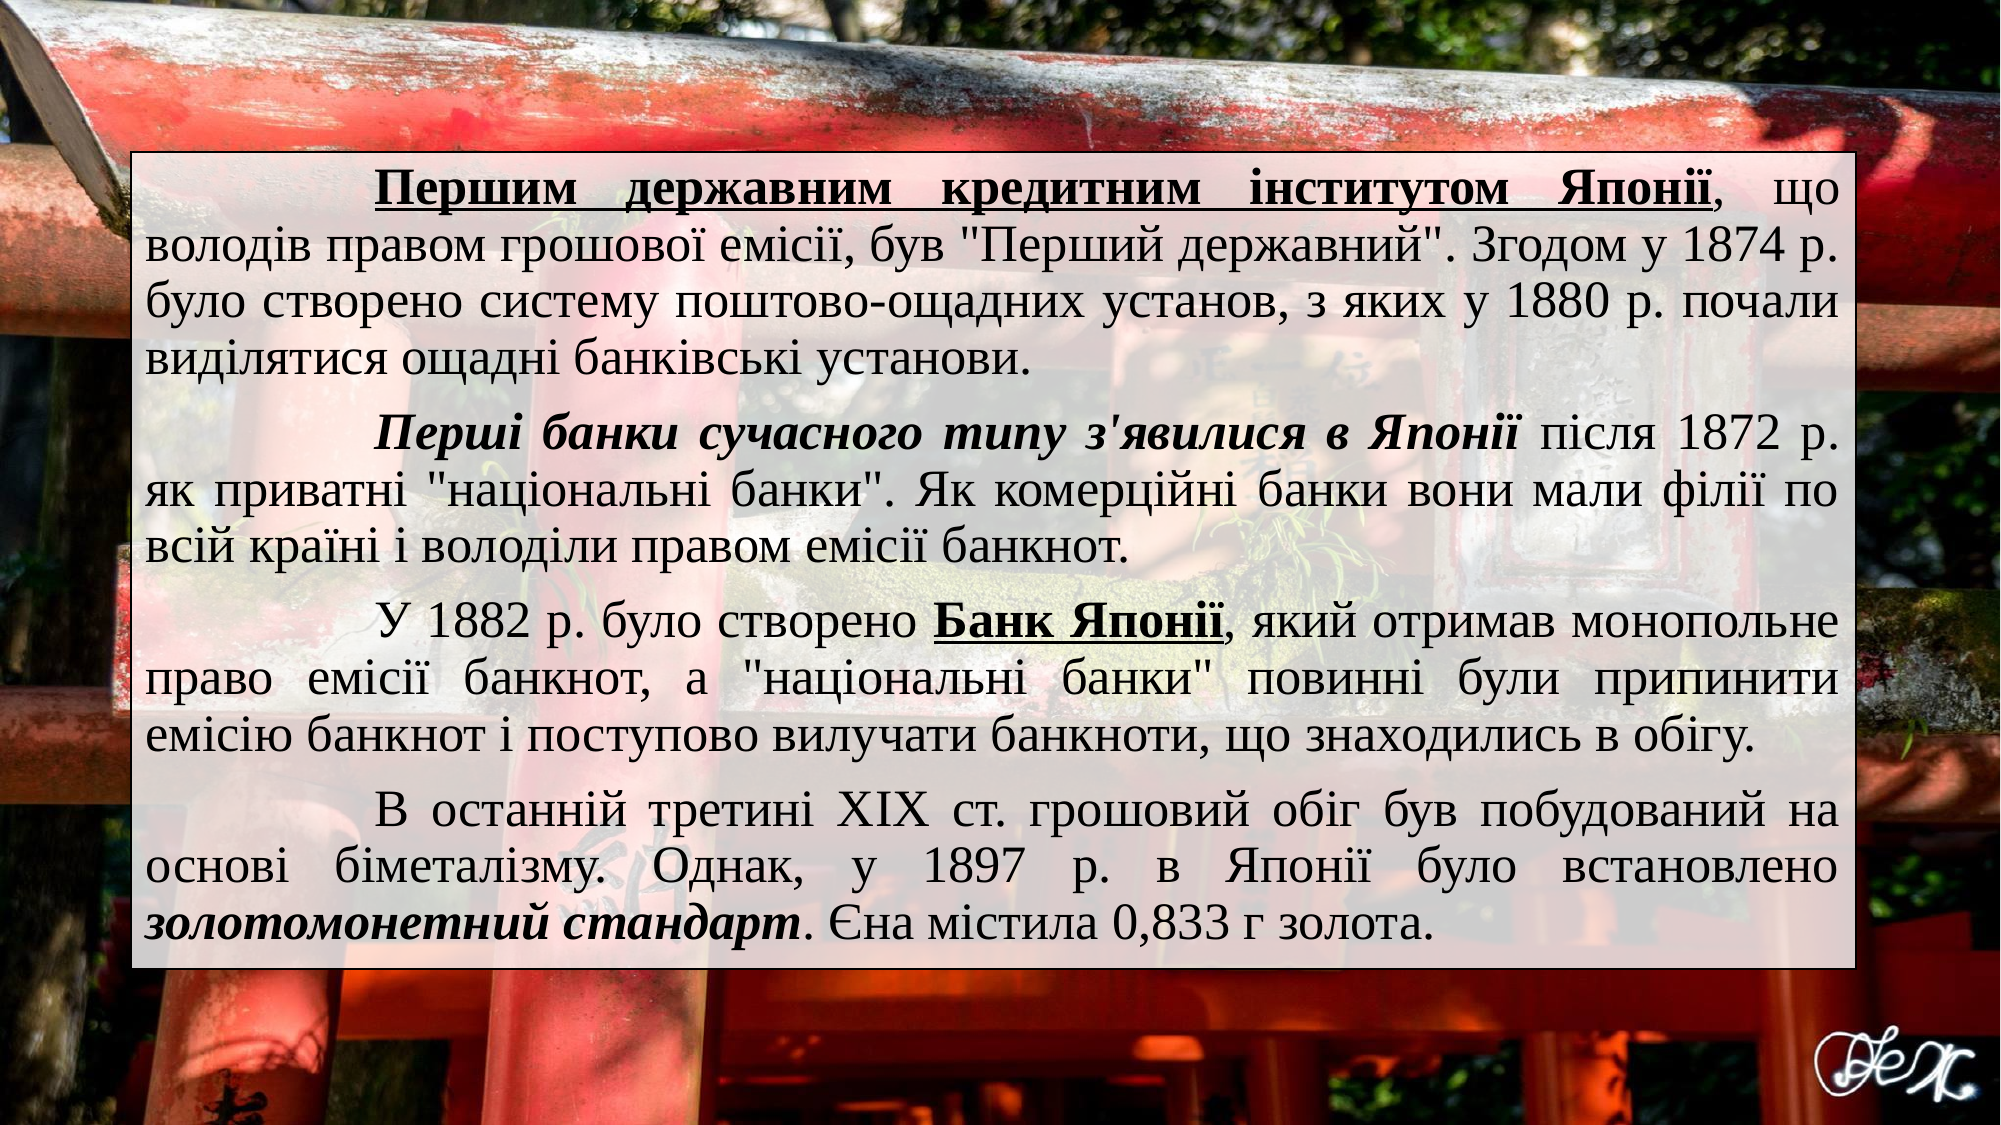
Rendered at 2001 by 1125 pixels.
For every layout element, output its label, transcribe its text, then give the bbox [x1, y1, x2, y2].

picture [0, 0, 2001, 1125]
list Першим державним кредитним інститутом Японії, що володів правом грошової емісії, був "Перший державний". Згодом у 1874 р. було створено систему поштово-ощадних установ, з яких у 1880 р. почали виділятися ощадні банківські установи. Перші банки сучасного типу з'явилися в Японії після 1872 р. як приватні "національні банки". Як комерційні банки вони мали філії по всій країні і володіли правом емісії банкнот. У 1882 р. було створено Банк Японії, який отримав монопольне право емісії банкнот, а "національні банки" повинні були припинити емісію банкнот і поступово вилучати банкноти, що знаходились в обігу. В останній третині XIX ст. грошовий обіг був побудований на основі біметалізму. Однак, у 1897 р. в Японії було встановлено золотомонетний стандарт. Єна містила 0,833 г золота. [130, 151, 1857, 970]
